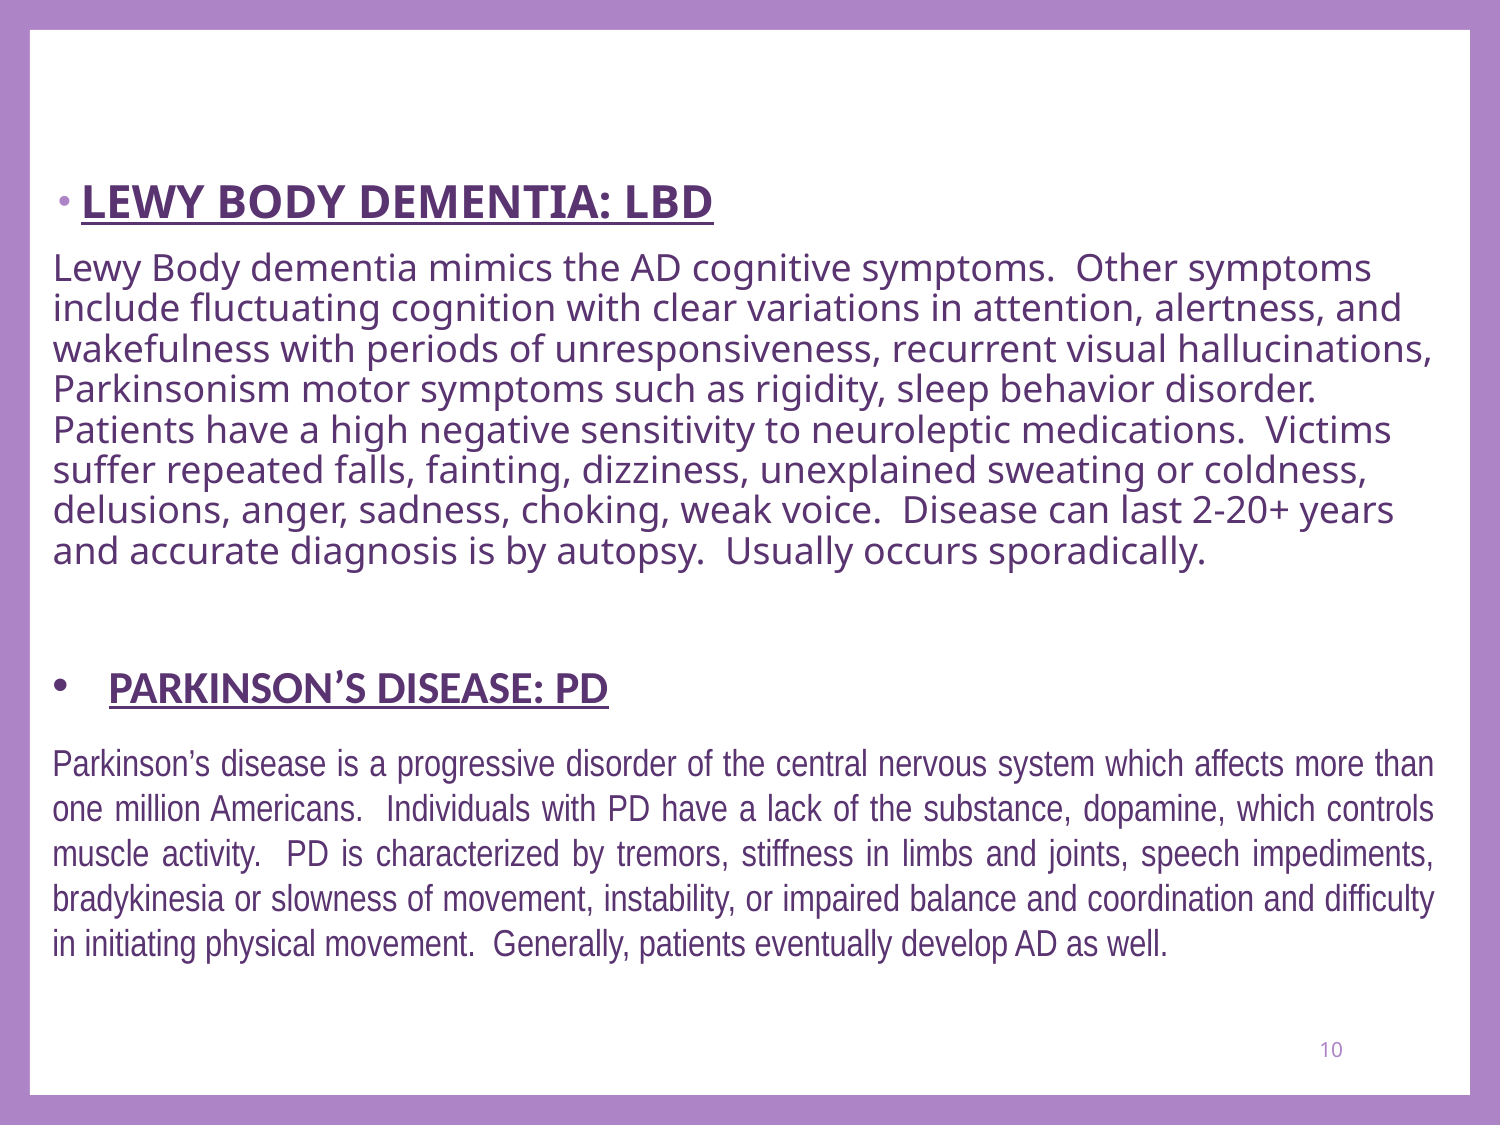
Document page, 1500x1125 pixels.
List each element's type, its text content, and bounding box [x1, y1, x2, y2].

list LEWY BODY DEMENTIA: LBD Lewy Body dementia mimics the AD cognitive symptoms. Other symptoms include fluctuating cognition with clear variations in attention, alertness, and wakefulness with periods of unresponsiveness, recurrent visual hallucinations, Parkinsonism motor symptoms such as rigidity, sleep behavior disorder. Patients have a high negative sensitivity to neuroleptic medications. Victims suffer repeated falls, fainting, dizziness, unexplained sweating or coldness, delusions, anger, sadness, choking, weak voice. Disease can last 2-20+ years and accurate diagnosis is by autopsy. Usually occurs sporadically. [37, 24, 1475, 1050]
text_box PARKINSON’S DISEASE: PD Parkinson’s disease is a progressive disorder of the central nervous system which affects more than one million Americans. Individuals with PD have a lack of the substance, dopamine, which controls muscle activity. PD is characterized by tremors, stiffness in limbs and joints, speech impediments, bradykinesia or slowness of movement, instability, or impaired balance and coordination and difficulty in initiating physical movement. Generally, patients eventually develop AD as well. [37, 650, 1450, 971]
slide_number 10 [1147, 1020, 1358, 1081]
